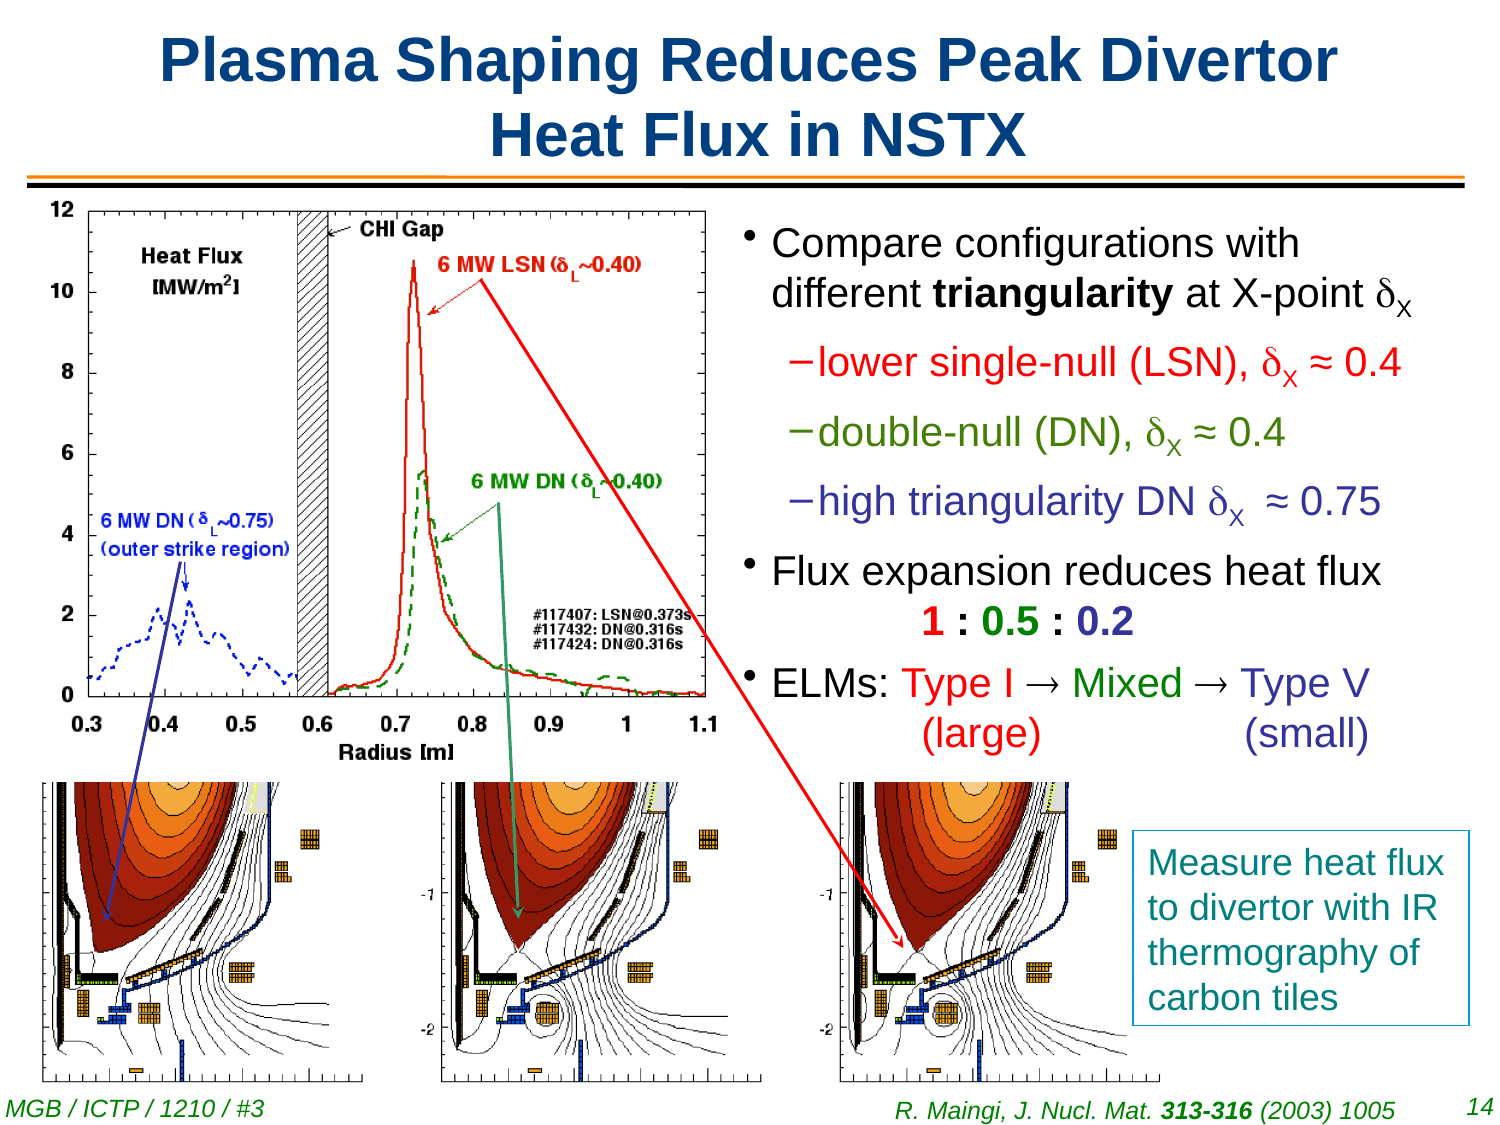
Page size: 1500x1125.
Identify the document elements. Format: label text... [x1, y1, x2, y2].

title Plasma Shaping Reduces Peak Divertor Heat Flux in NSTX [0, 10, 1500, 177]
slide_number 14 [1463, 1090, 1500, 1122]
picture [44, 196, 719, 764]
picture [1135, 832, 1161, 1024]
text_box Measure heat flux to divertor with IR thermography of carbon tiles [1165, 830, 1469, 1026]
text_box Compare configurations with different triangularity at X-point X lower single-null (LSN), X ≈ 0.4 double-null (DN), X ≈ 0.4 high triangularity DN X≈ 0.75 Flux expansion reduces heat flux 1 : 0.5 : 0.2 ELMs: Type I  Mixed  Type V (large) (small) [728, 208, 1484, 764]
text_box R. Maingi, J. Nucl. Mat. 313-316 (2003) 1005 [894, 1095, 1414, 1125]
picture [39, 782, 1161, 1083]
slide_number MGB / ICTP / 1210 / #3 [1, 1092, 269, 1124]
